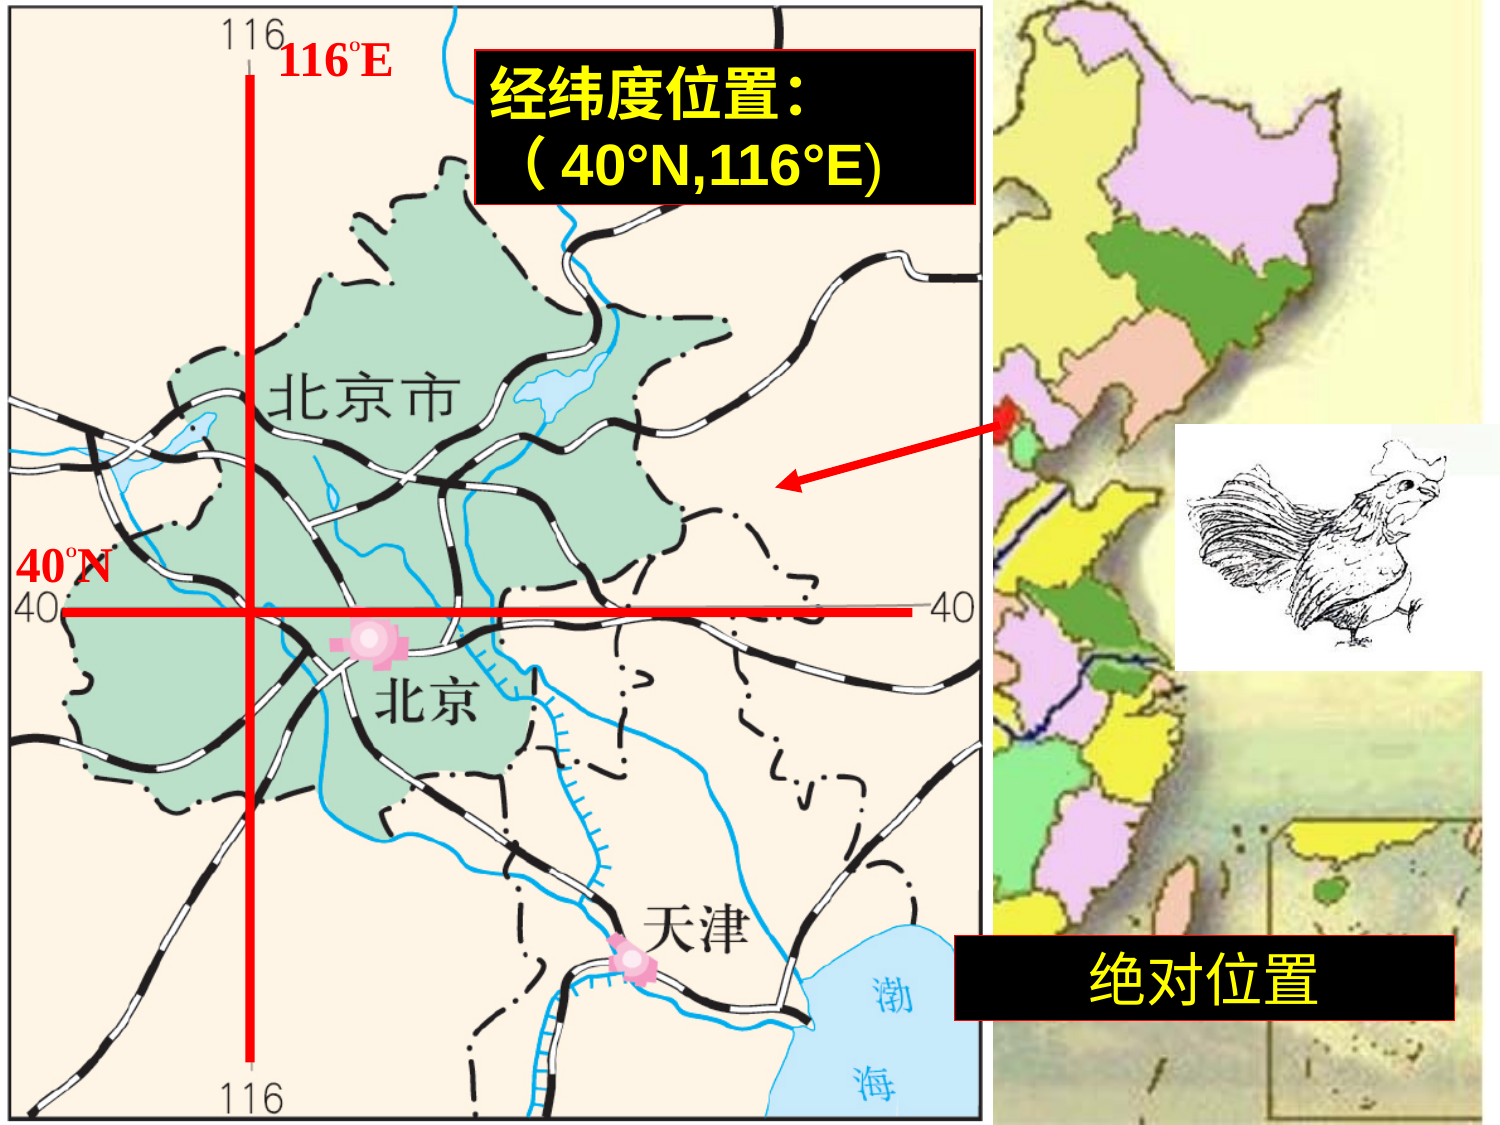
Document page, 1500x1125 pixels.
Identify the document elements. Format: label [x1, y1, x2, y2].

picture [1000, 0, 1500, 1125]
text_box [0, 0, 1000, 1125]
text_box [0, 19, 913, 1063]
